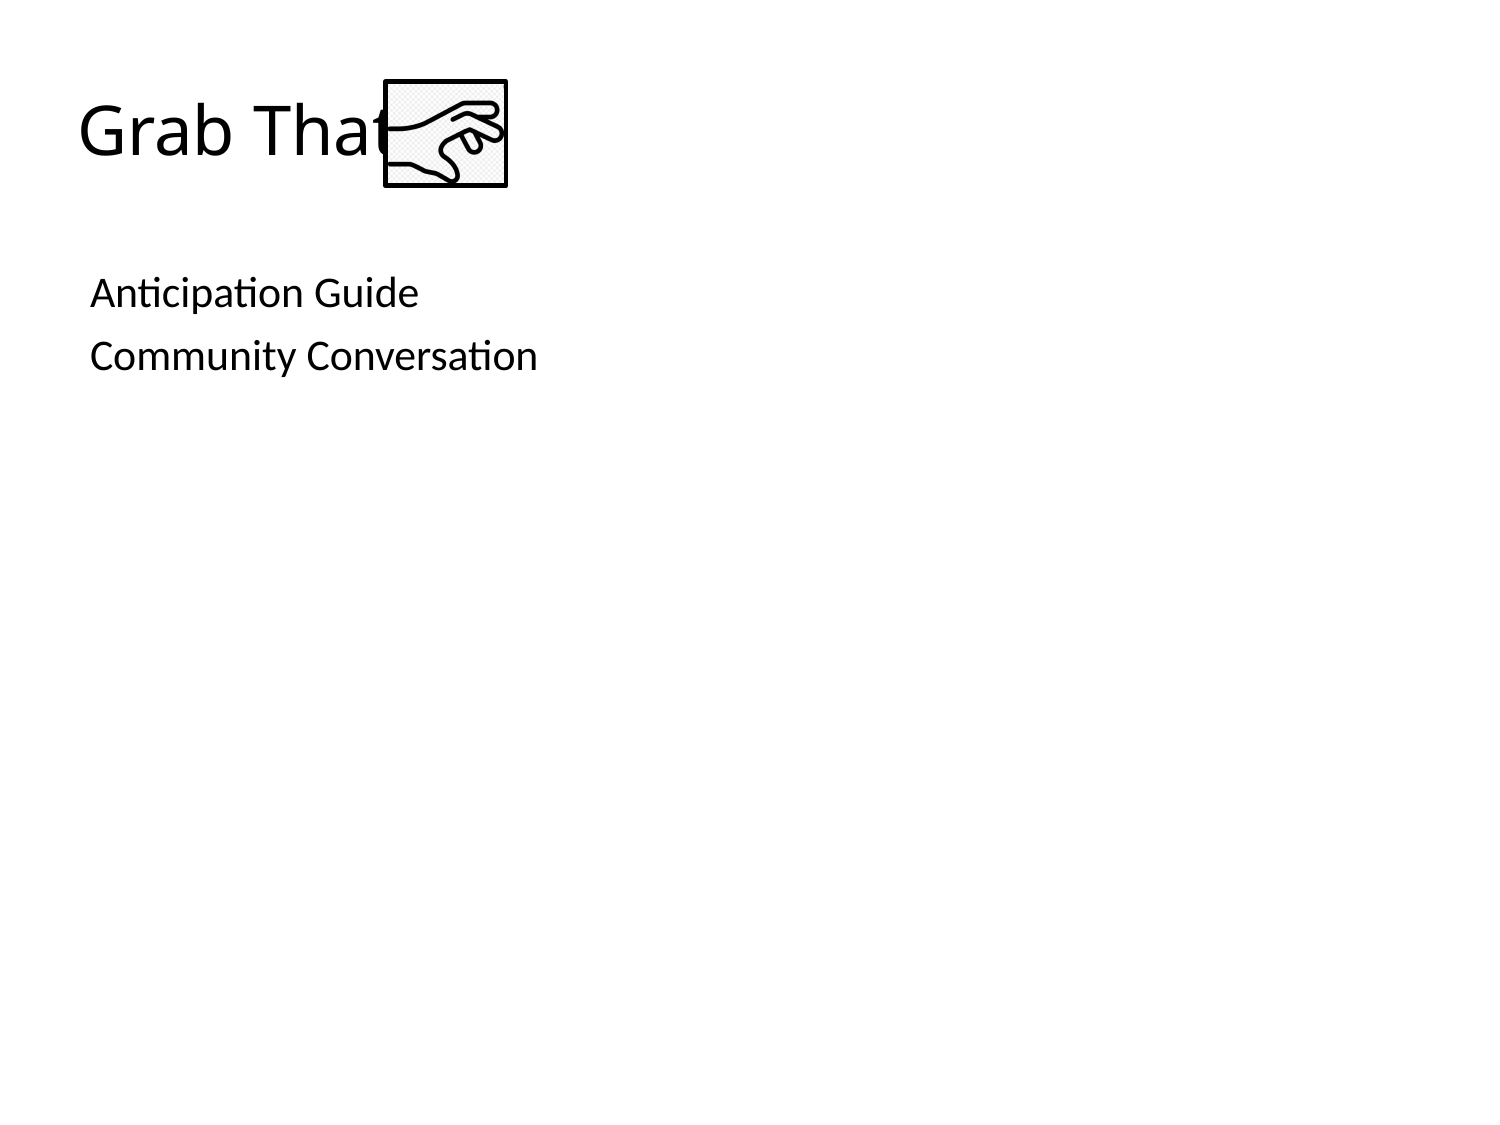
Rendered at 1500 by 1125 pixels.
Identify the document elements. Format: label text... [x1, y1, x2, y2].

picture [387, 84, 504, 184]
list Anticipation Guide Community Conversation [75, 262, 1369, 977]
title Grab That [62, 24, 1357, 243]
